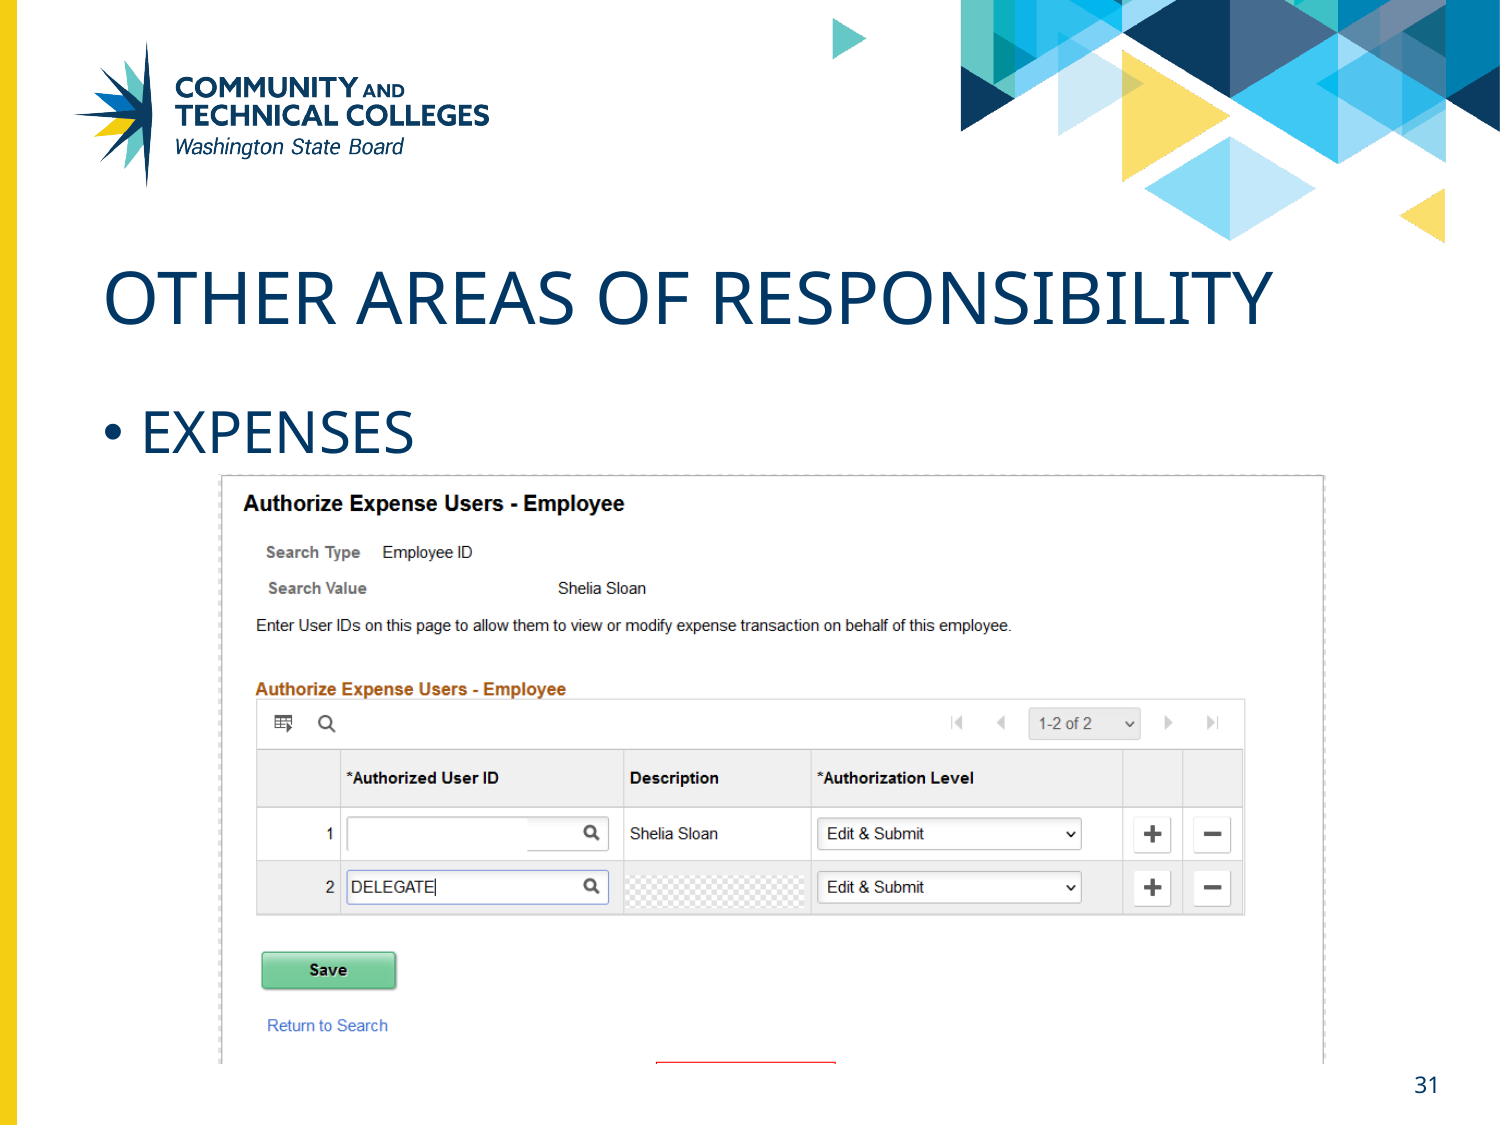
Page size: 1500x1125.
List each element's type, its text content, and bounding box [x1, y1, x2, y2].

picture [17, 25, 557, 228]
slide_number 31 [1378, 1063, 1456, 1103]
picture [832, 0, 1500, 243]
picture [218, 474, 1326, 1064]
list EXPENSES [88, 396, 1456, 1013]
title Other Areas of Responsibility [88, 254, 1456, 385]
